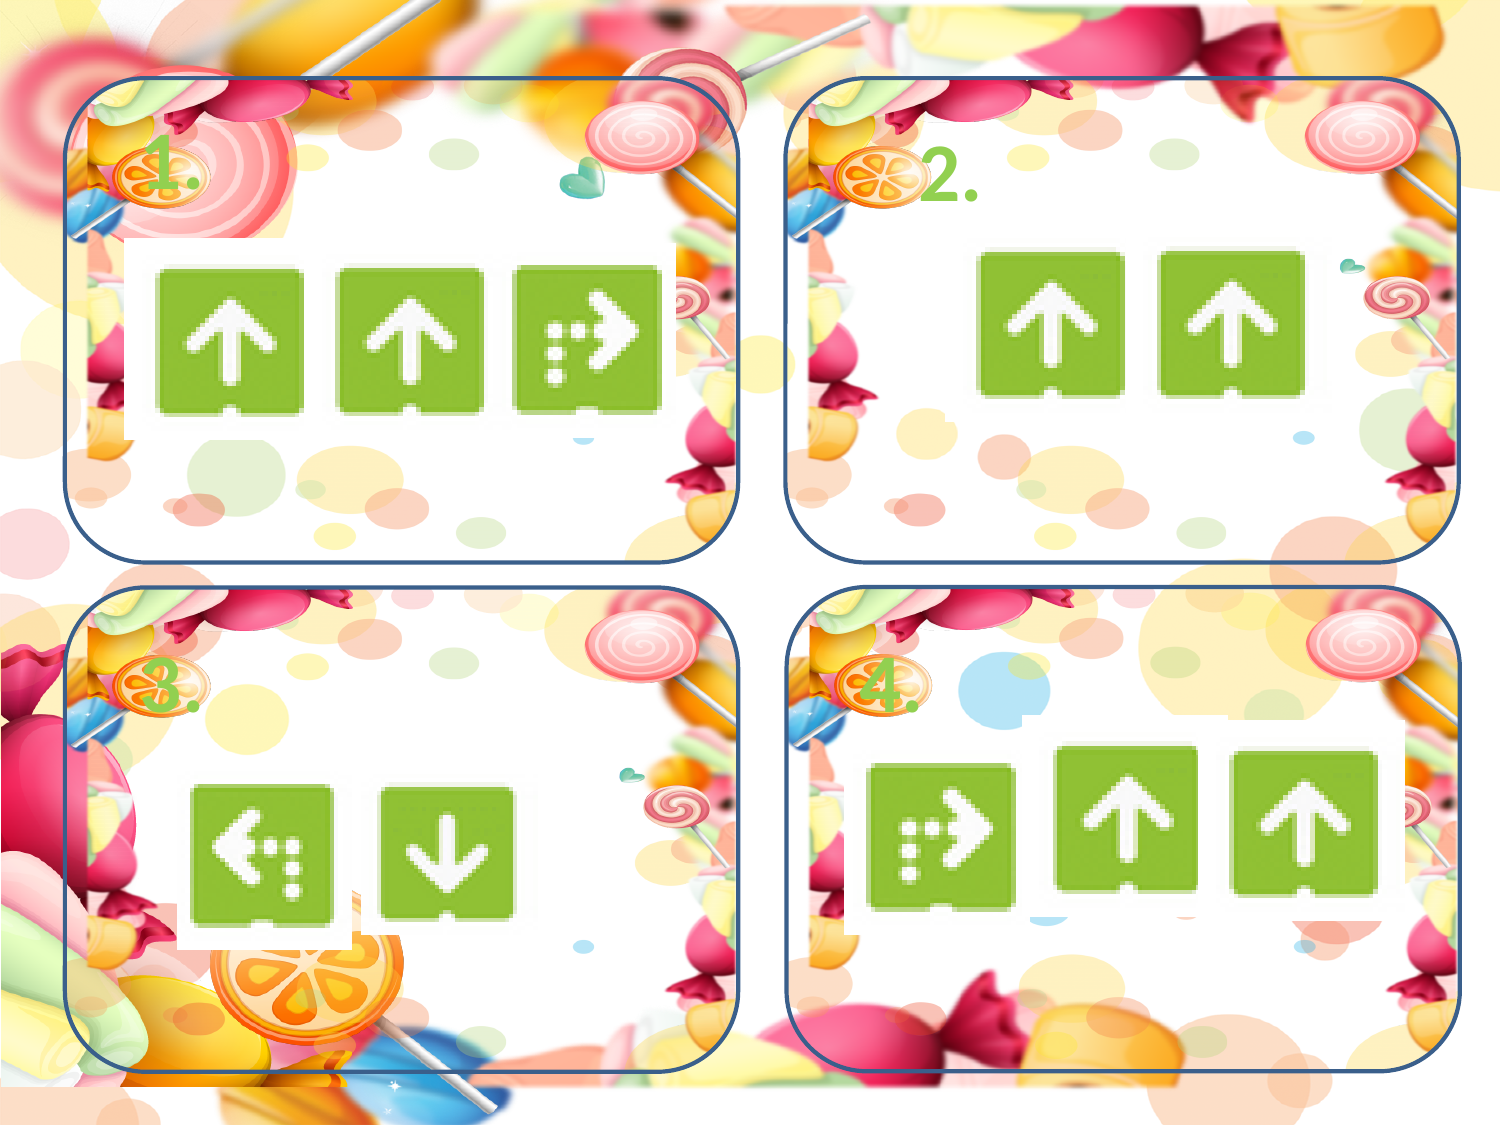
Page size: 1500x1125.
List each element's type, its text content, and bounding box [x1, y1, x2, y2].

text_box 2. [903, 110, 998, 326]
text_box 3. [124, 621, 220, 837]
picture [0, 0, 1500, 1125]
text_box [784, 584, 1462, 1074]
text_box [62, 585, 741, 1074]
text_box [62, 76, 741, 565]
text_box 4. [844, 621, 939, 740]
text_box [783, 76, 1461, 565]
text_box 1. [124, 98, 220, 237]
